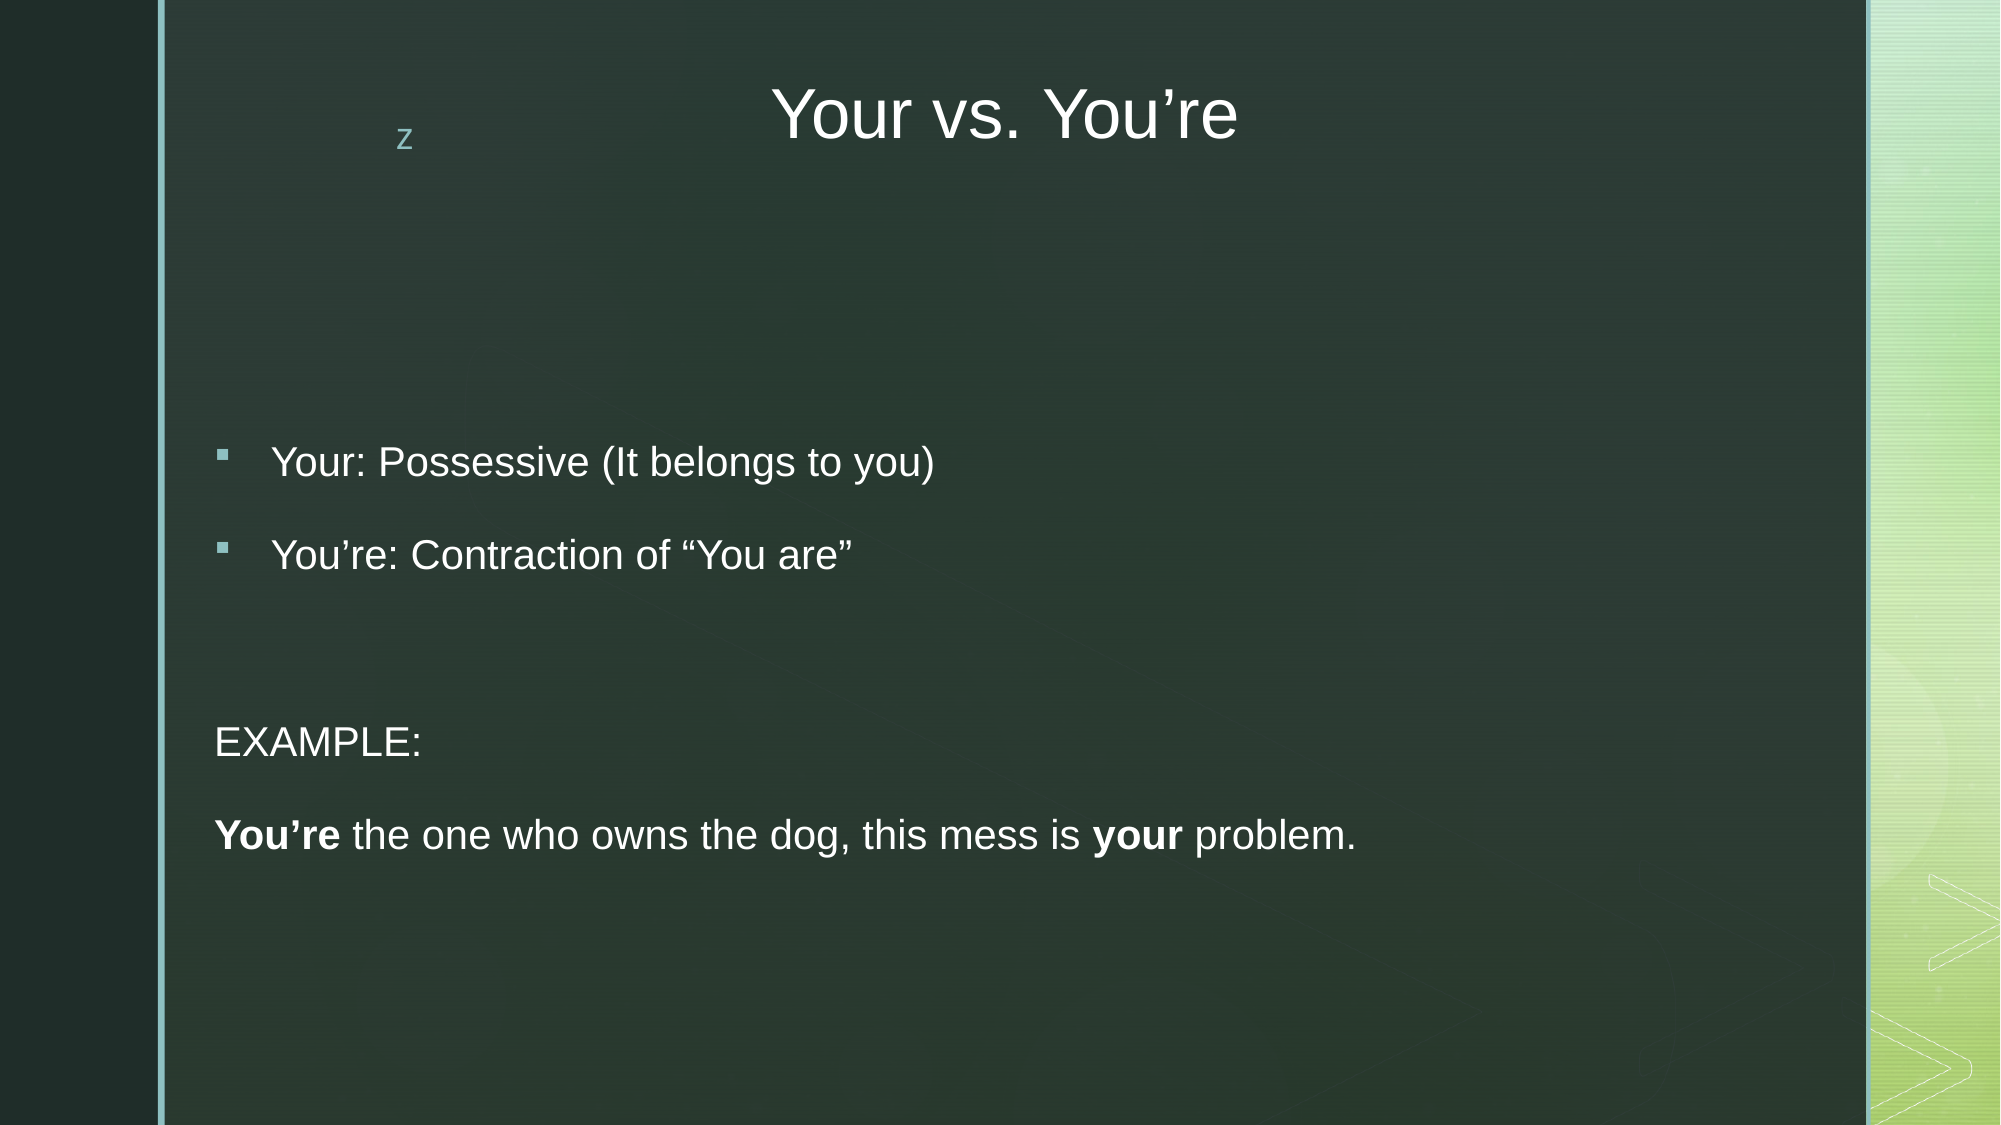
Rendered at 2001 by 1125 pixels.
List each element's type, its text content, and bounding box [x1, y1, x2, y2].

title Your vs. You’re [428, 69, 1275, 186]
picture [1871, 0, 2001, 1125]
list Your: Possessive (It belongs to you) You’re: Contraction of “You are” EXAMPLE: You’re the one who owns the dog, this mess is your problem. [199, 186, 1734, 1097]
